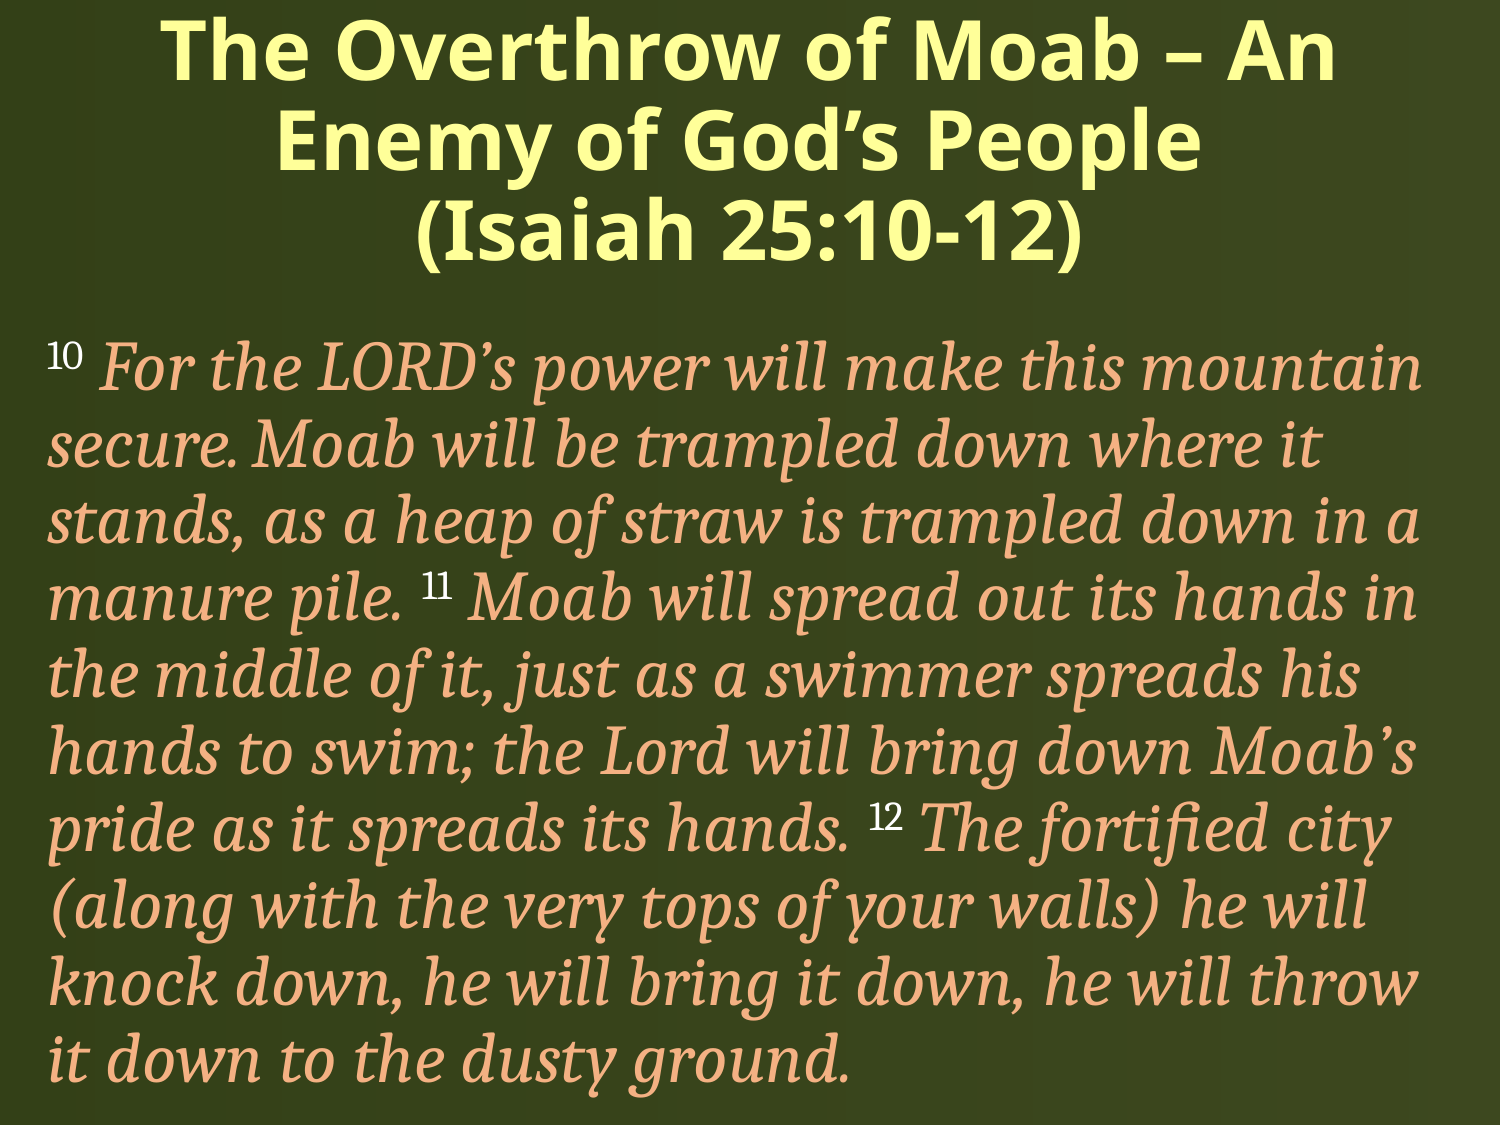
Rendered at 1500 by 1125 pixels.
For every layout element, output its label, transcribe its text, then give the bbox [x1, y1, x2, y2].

title The Overthrow of Moab – An Enemy of God’s People (Isaiah 25:10-12) [0, 0, 1500, 288]
list 10 For the LORD’s power will make this mountain secure. Moab will be trampled down where it stands, as a heap of straw is trampled down in a manure pile. 11 Moab will spread out its hands in the middle of it, just as a swimmer spreads his hands to swim; the Lord will bring down Moab’s pride as it spreads its hands. 12 The fortified city (along with the very tops of your walls) he will knock down, he will bring it down, he will throw it down to the dusty ground. [32, 321, 1484, 1115]
